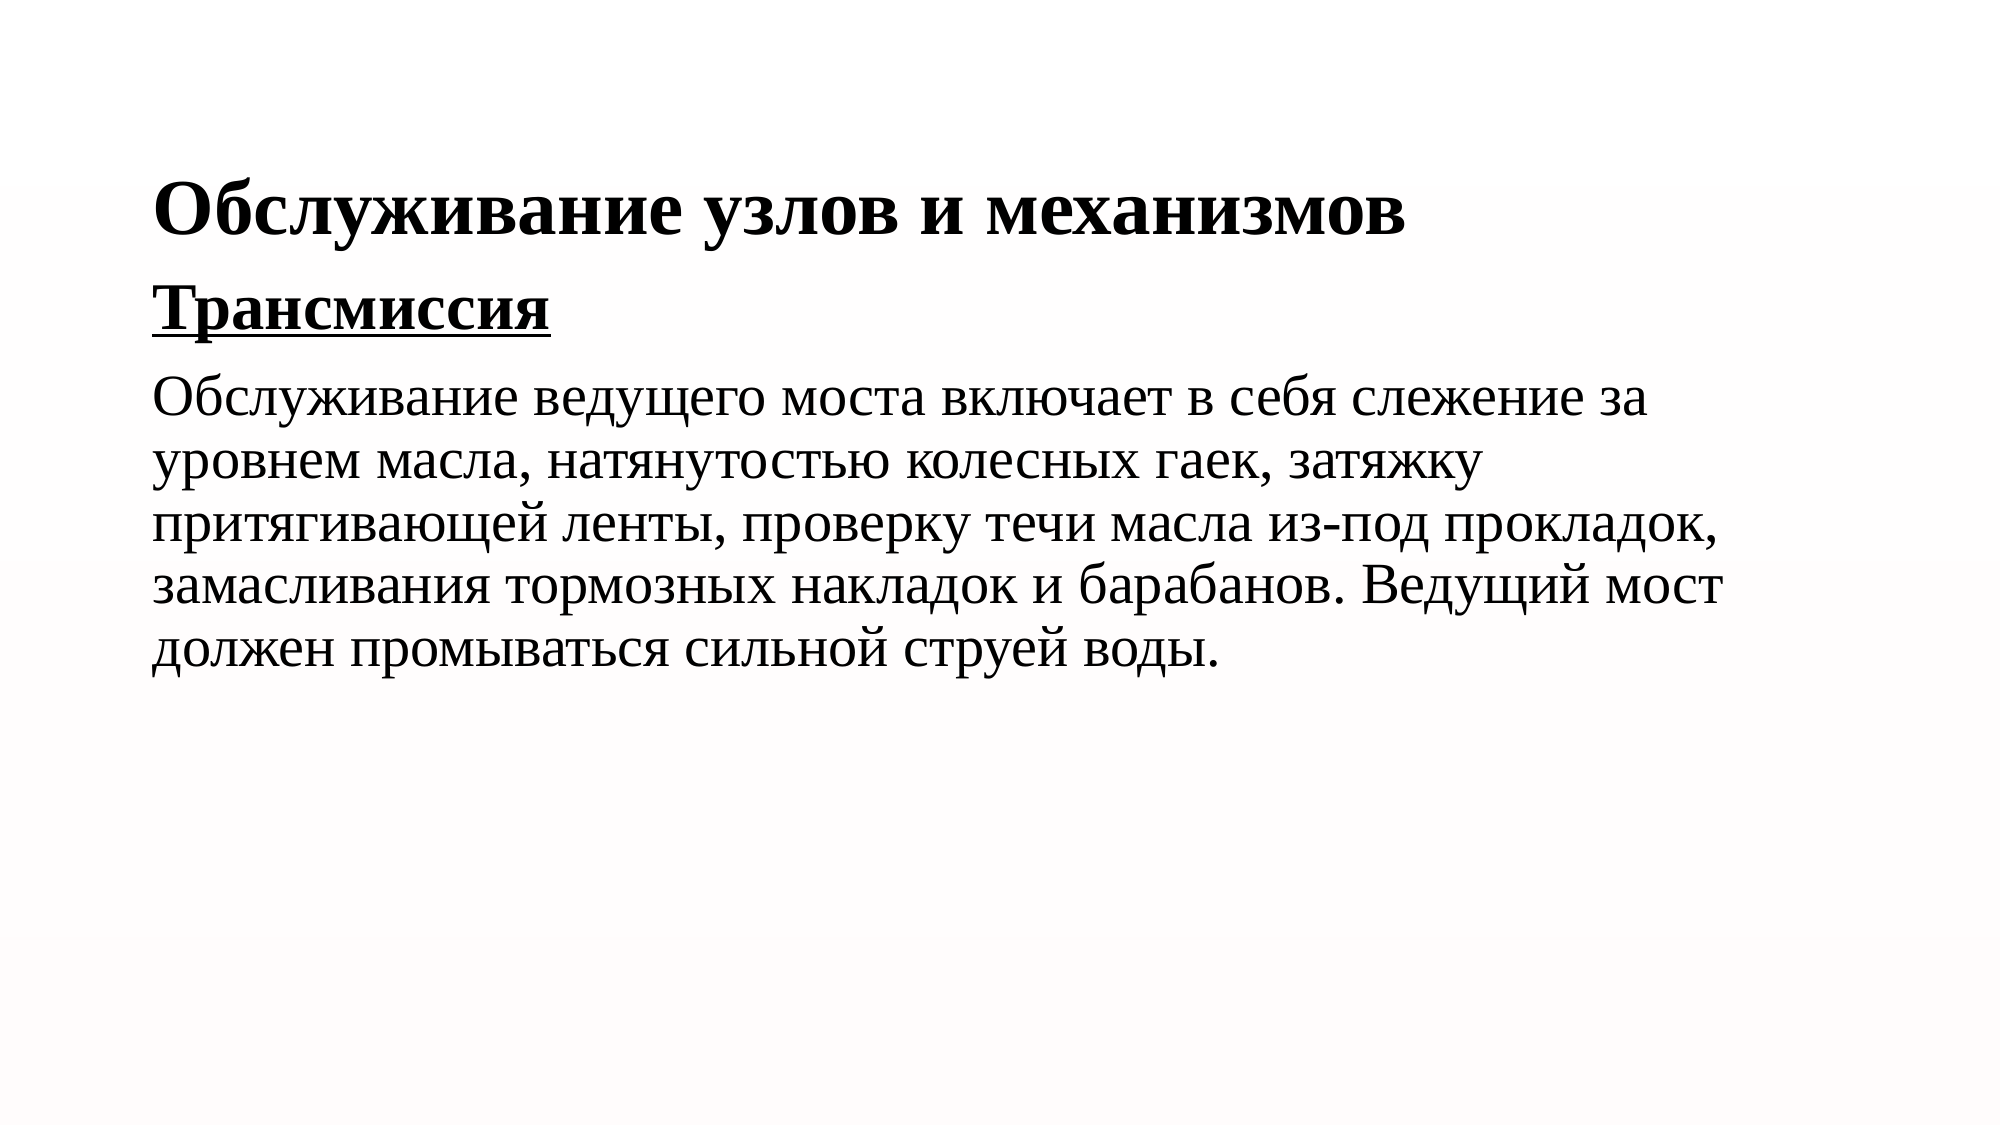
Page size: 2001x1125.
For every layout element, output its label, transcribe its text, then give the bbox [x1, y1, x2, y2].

list Обслуживание узлов и механизмов Трансмиссия Обслуживание ведущего моста включает в себя слежение за уровнем масла, натянутостью колесных гаек, затяжку притягивающей ленты, проверку течи масла из-под прокладок, замасливания тормозных накладок и барабанов. Ведущий мост должен промываться сильной струей воды. [137, 158, 1863, 1083]
